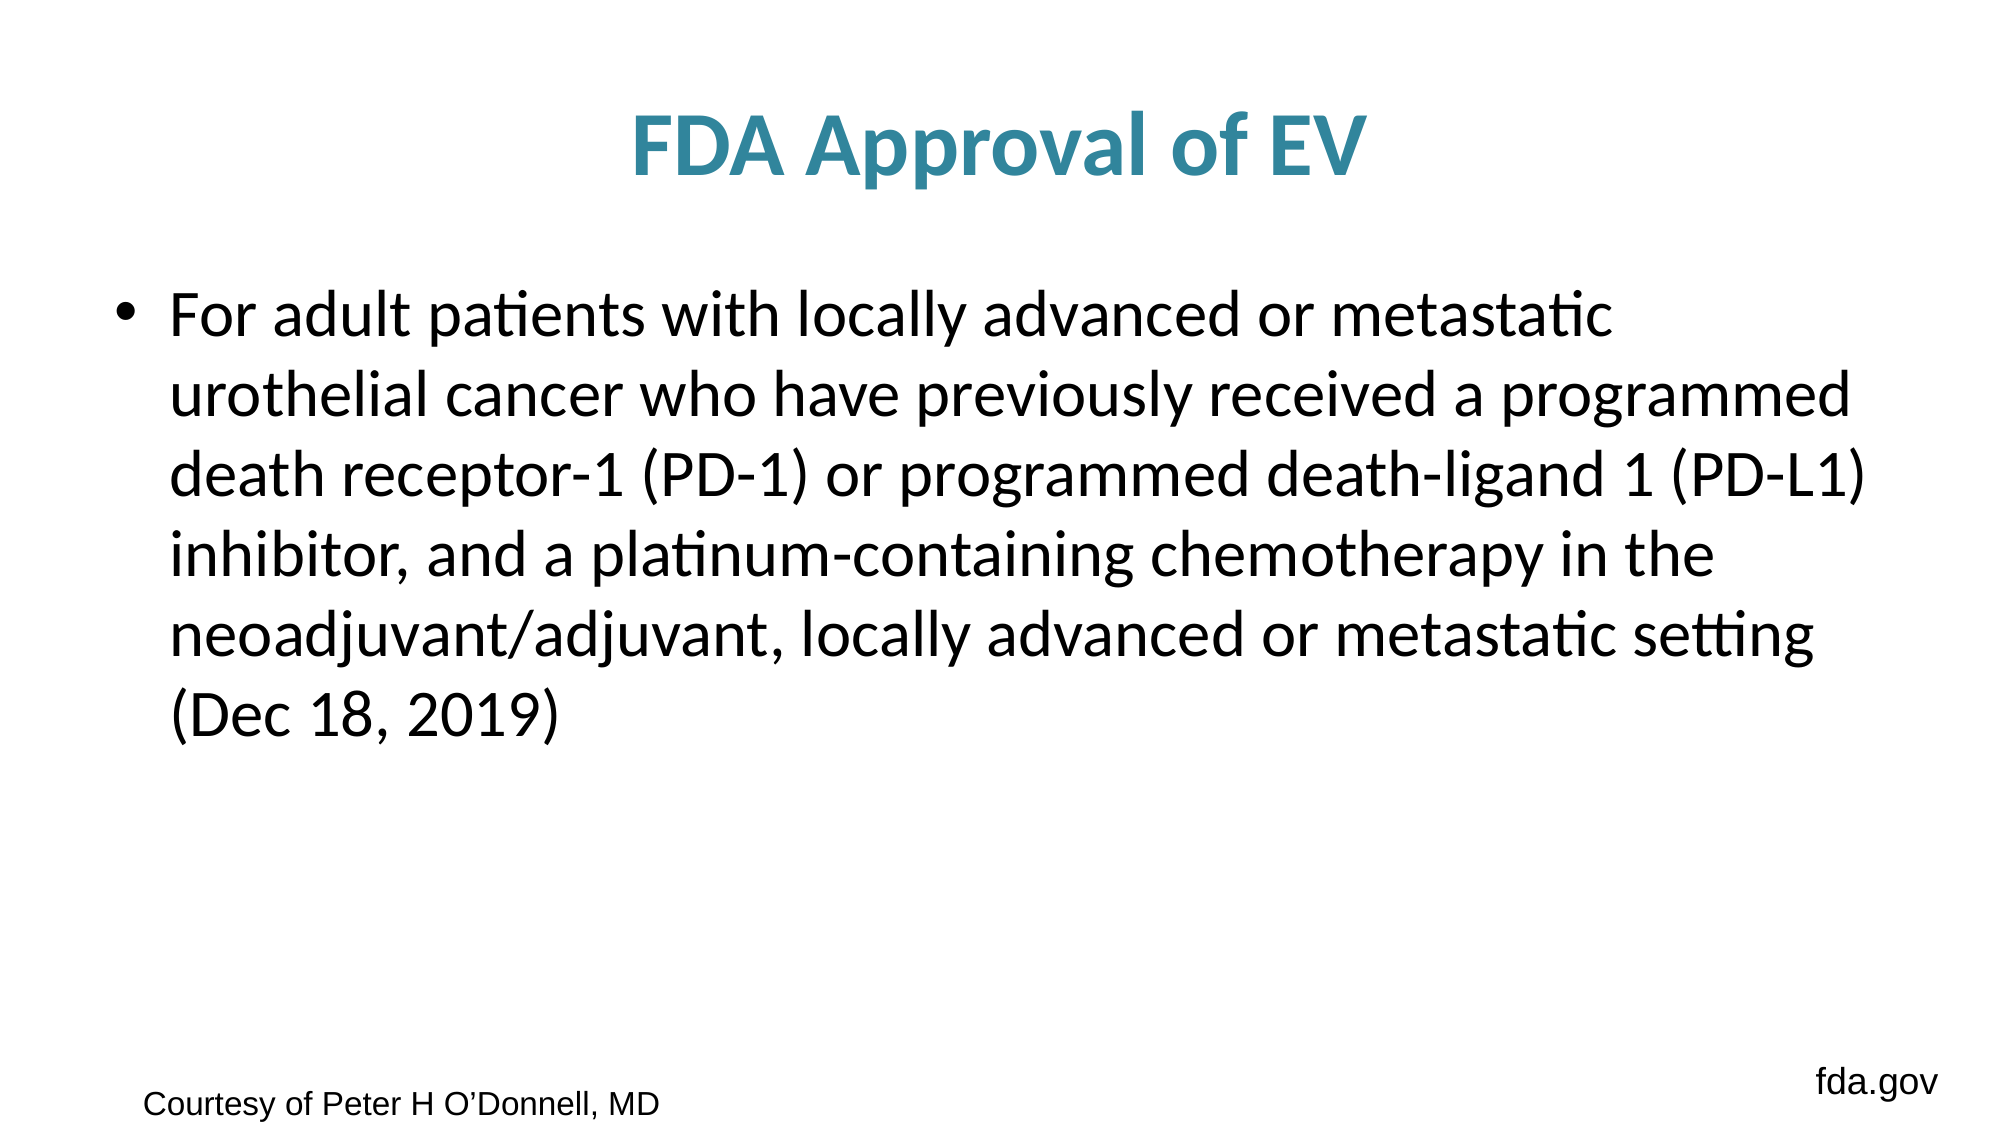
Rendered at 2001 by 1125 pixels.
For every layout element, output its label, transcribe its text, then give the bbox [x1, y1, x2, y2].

title FDA Approval of EV [99, 45, 1900, 233]
text_box fda.gov [1800, 1049, 1954, 1110]
text_box Courtesy of Peter H O’Donnell, MD [128, 1074, 676, 1125]
list For adult patients with locally advanced or metastatic urothelial cancer who have previously received a programmed death receptor-1 (PD-1) or programmed death-ligand 1 (PD-L1) inhibitor, and a platinum-containing chemotherapy in the neoadjuvant/adjuvant, locally advanced or metastatic setting (Dec 18, 2019) [99, 262, 1900, 1005]
